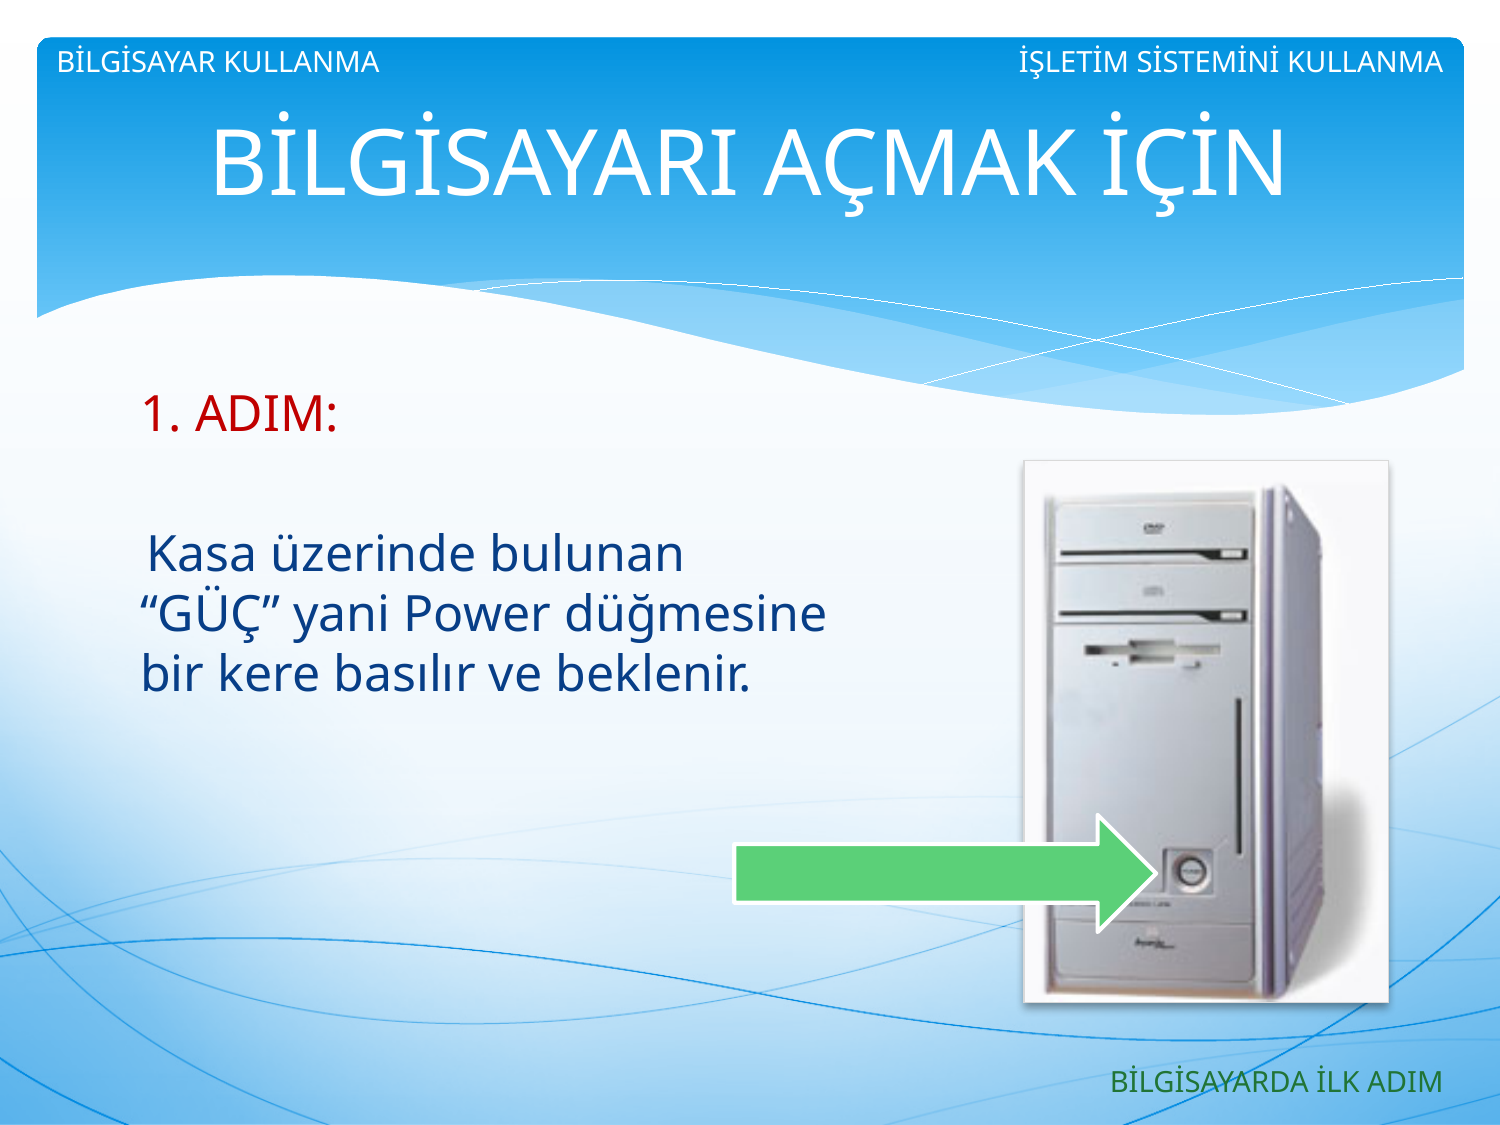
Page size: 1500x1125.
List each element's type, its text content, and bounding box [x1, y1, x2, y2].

text_box İŞLETİM SİSTEMİNİ KULLANMA [974, 7, 1459, 114]
text_box BİLGİSAYARDA İLK ADIM [986, 1039, 1459, 1122]
title BİLGİSAYARI AÇMAK İÇİN [75, 55, 1425, 261]
text_box BİLGİSAYAR KULLANMA [41, 7, 526, 114]
text_box [732, 842, 1018, 905]
picture [1024, 460, 1389, 1003]
list 1. ADIM: Kasa üzerinde bulunan “GÜÇ” yani Power düğmesine bir kere basılır ve beklenir. [29, 373, 853, 937]
